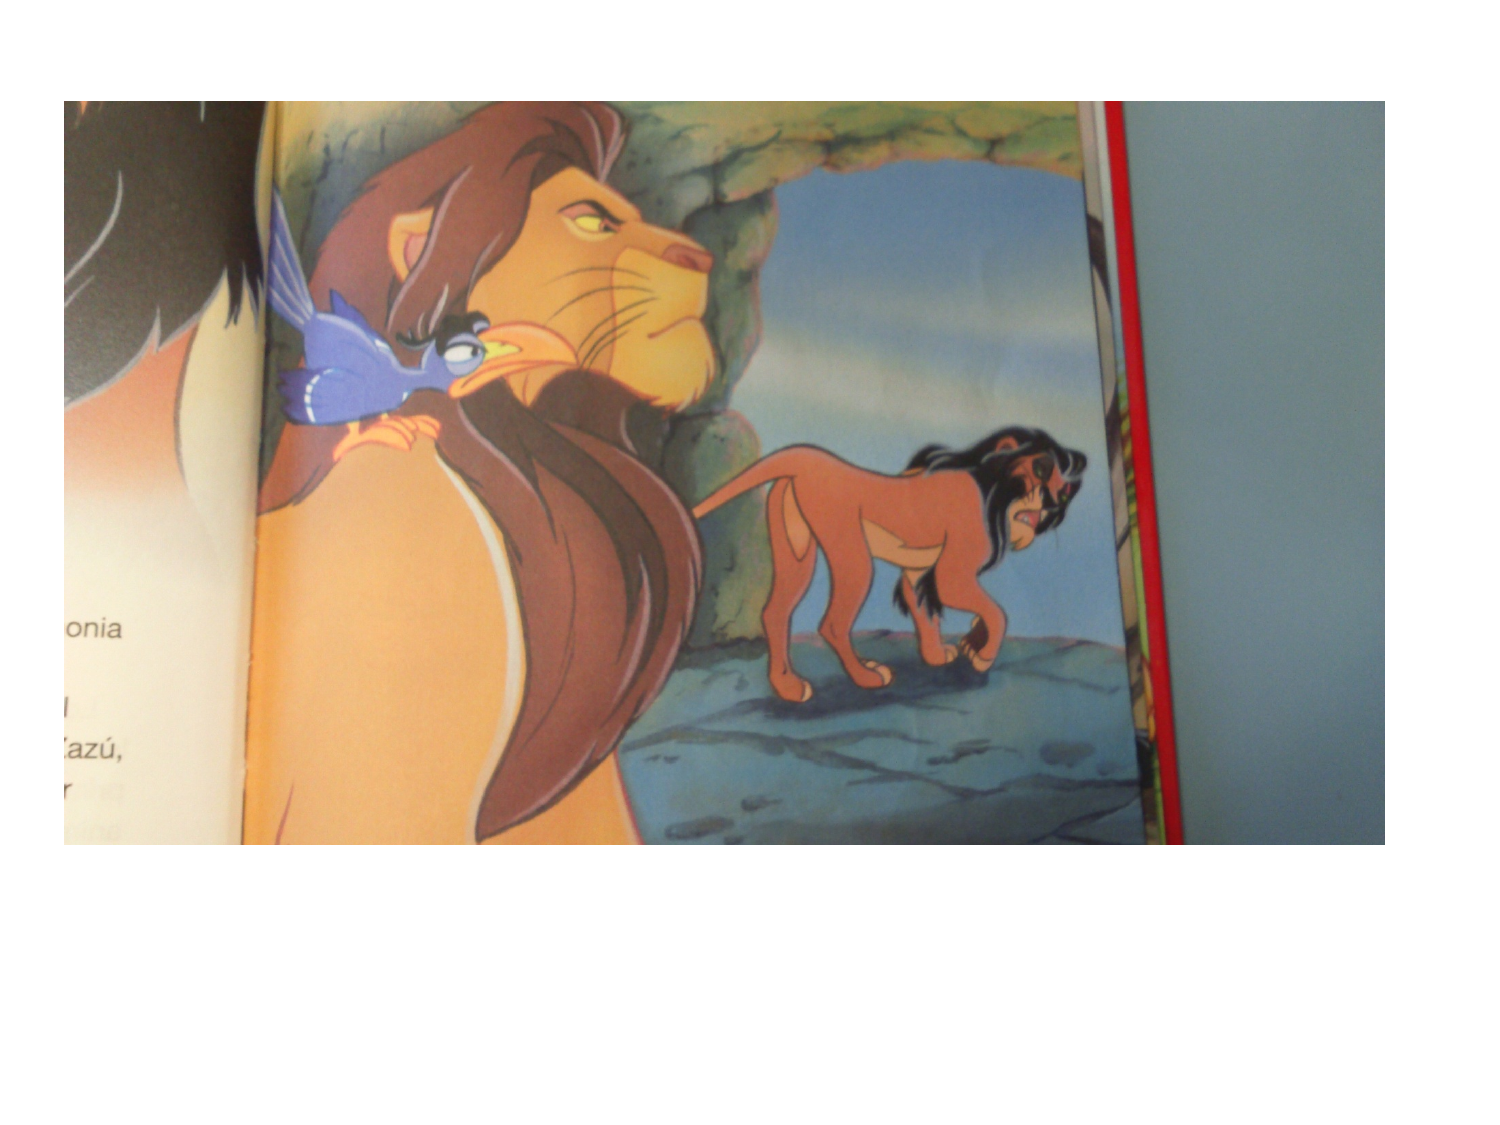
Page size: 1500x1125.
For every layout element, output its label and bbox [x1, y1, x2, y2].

list [64, 101, 1385, 845]
